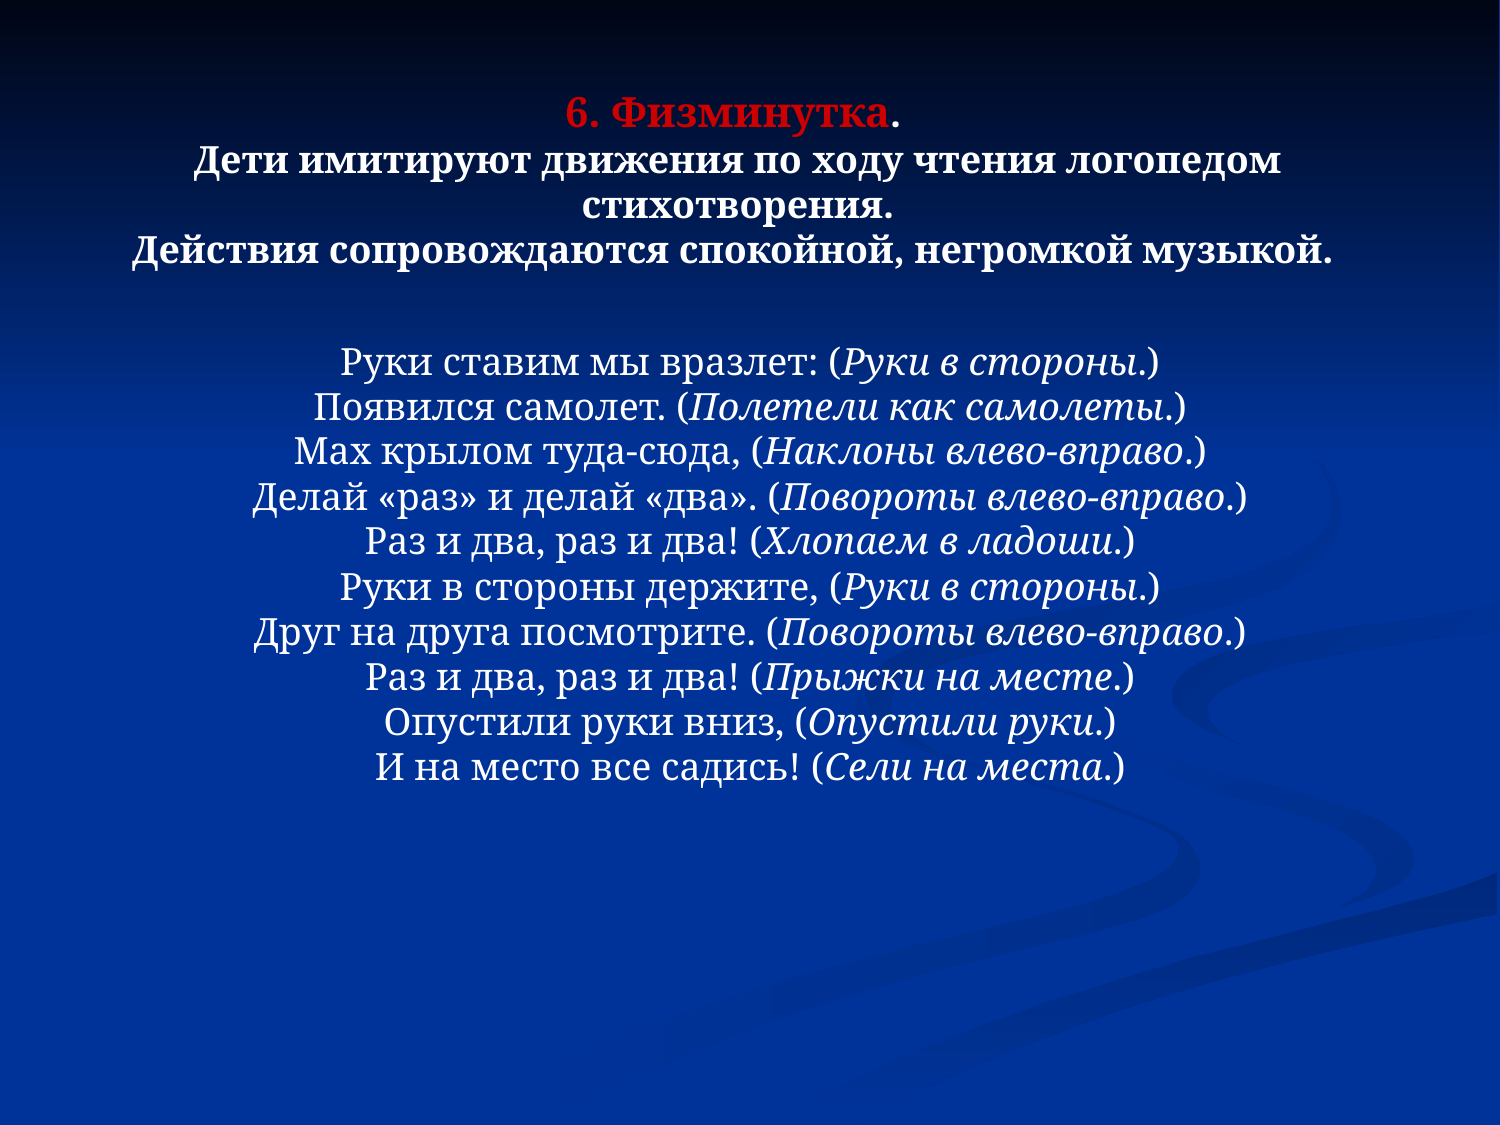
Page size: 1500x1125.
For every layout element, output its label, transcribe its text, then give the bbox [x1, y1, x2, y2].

text_box Руки ставим мы вразлет: (Руки в стороны.) Появился самолет. (Полетели как самолеты.) Мах крылом туда-сюда, (Наклоны влево-вправо.) Делай «раз» и делай «два». (Повороты влево-вправо.) Раз и два, раз и два! (Хлопаем в ладоши.) Руки в стороны держите, (Руки в стороны.) Друг на друга посмотрите. (Повороты влево-вправо.) Раз и два, раз и два! (Прыжки на месте.) Опустили руки вниз, (Опустили руки.) И на место все садись! (Сели на места.) [237, 330, 1263, 795]
text_box 6. Физминутка. Дети имитируют движения по ходу чтения логопедом стихотворения. Действия сопровождаются спокойной, негромкой музыкой. [29, 78, 1447, 323]
